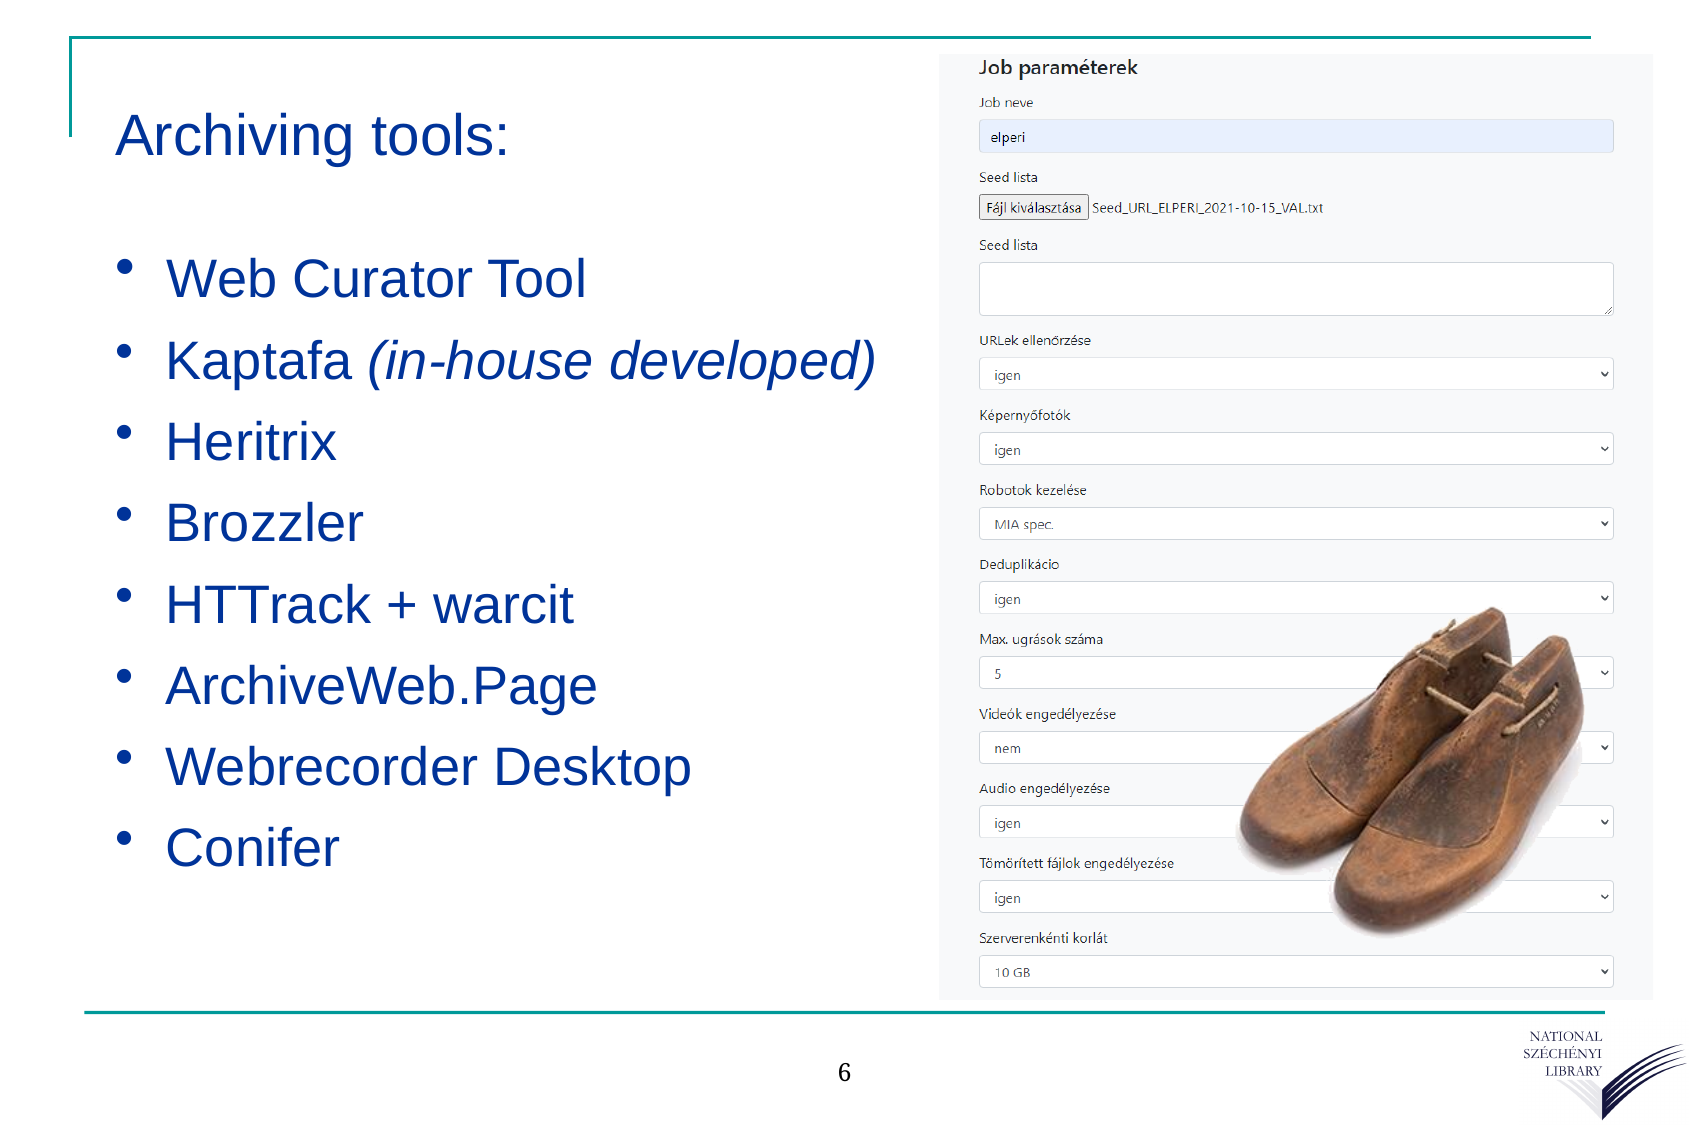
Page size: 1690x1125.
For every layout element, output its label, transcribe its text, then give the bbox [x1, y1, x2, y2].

picture [1519, 1018, 1690, 1125]
text_box 6 [753, 1049, 936, 1099]
picture [938, 54, 1690, 1000]
text_box Web Curator Tool Kaptafa (in-house developed) Heritrix Brozzler HTTrack + warcit ArchiveWeb.Page Webrecorder Desktop Conifer [100, 231, 933, 885]
text_box Archiving tools: [100, 90, 715, 175]
